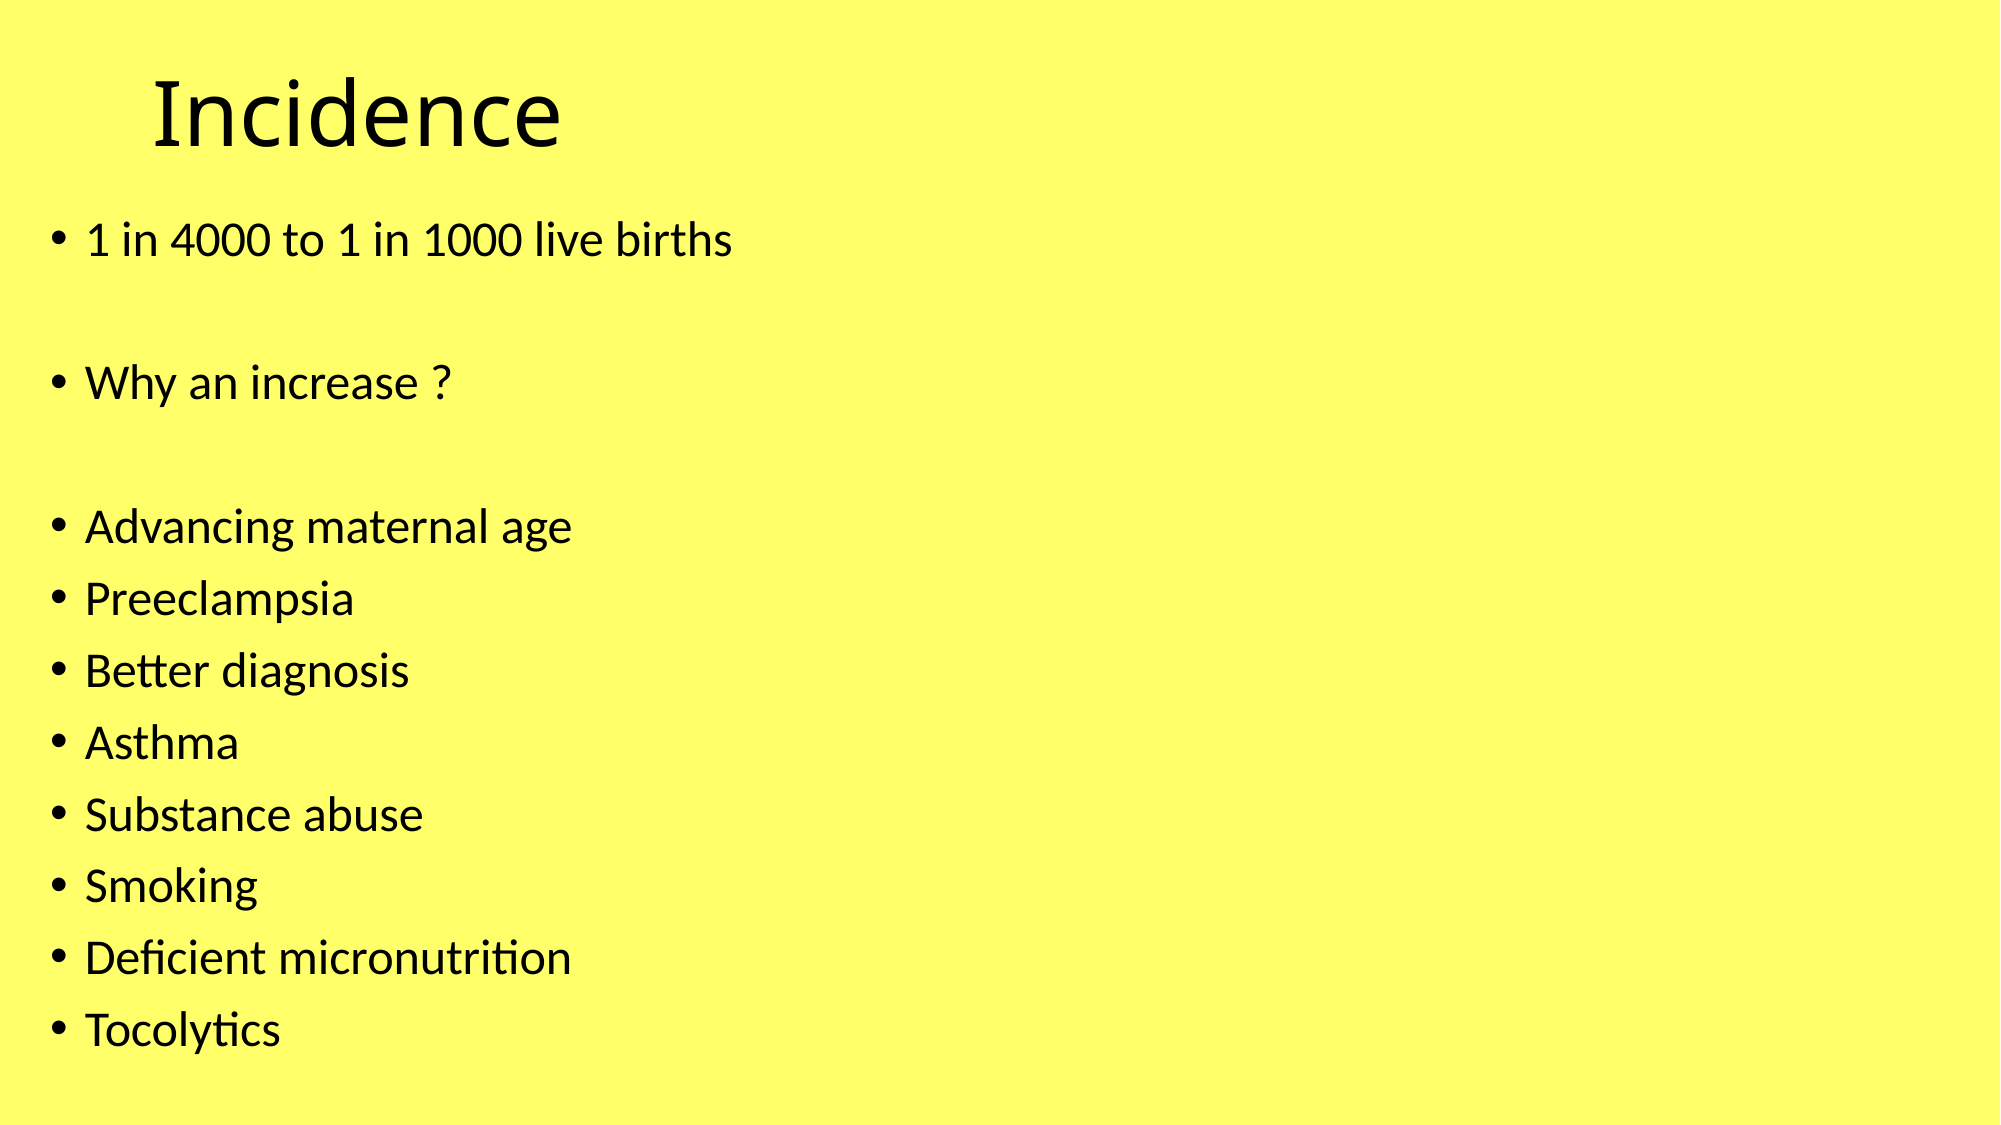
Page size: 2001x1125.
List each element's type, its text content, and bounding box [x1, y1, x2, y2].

list 1 in 4000 to 1 in 1000 live births Why an increase ? Advancing maternal age Preeclampsia Better diagnosis Asthma Substance abuse Smoking Deficient micronutrition Tocolytics [34, 205, 1863, 1066]
title Incidence [137, 59, 1863, 174]
